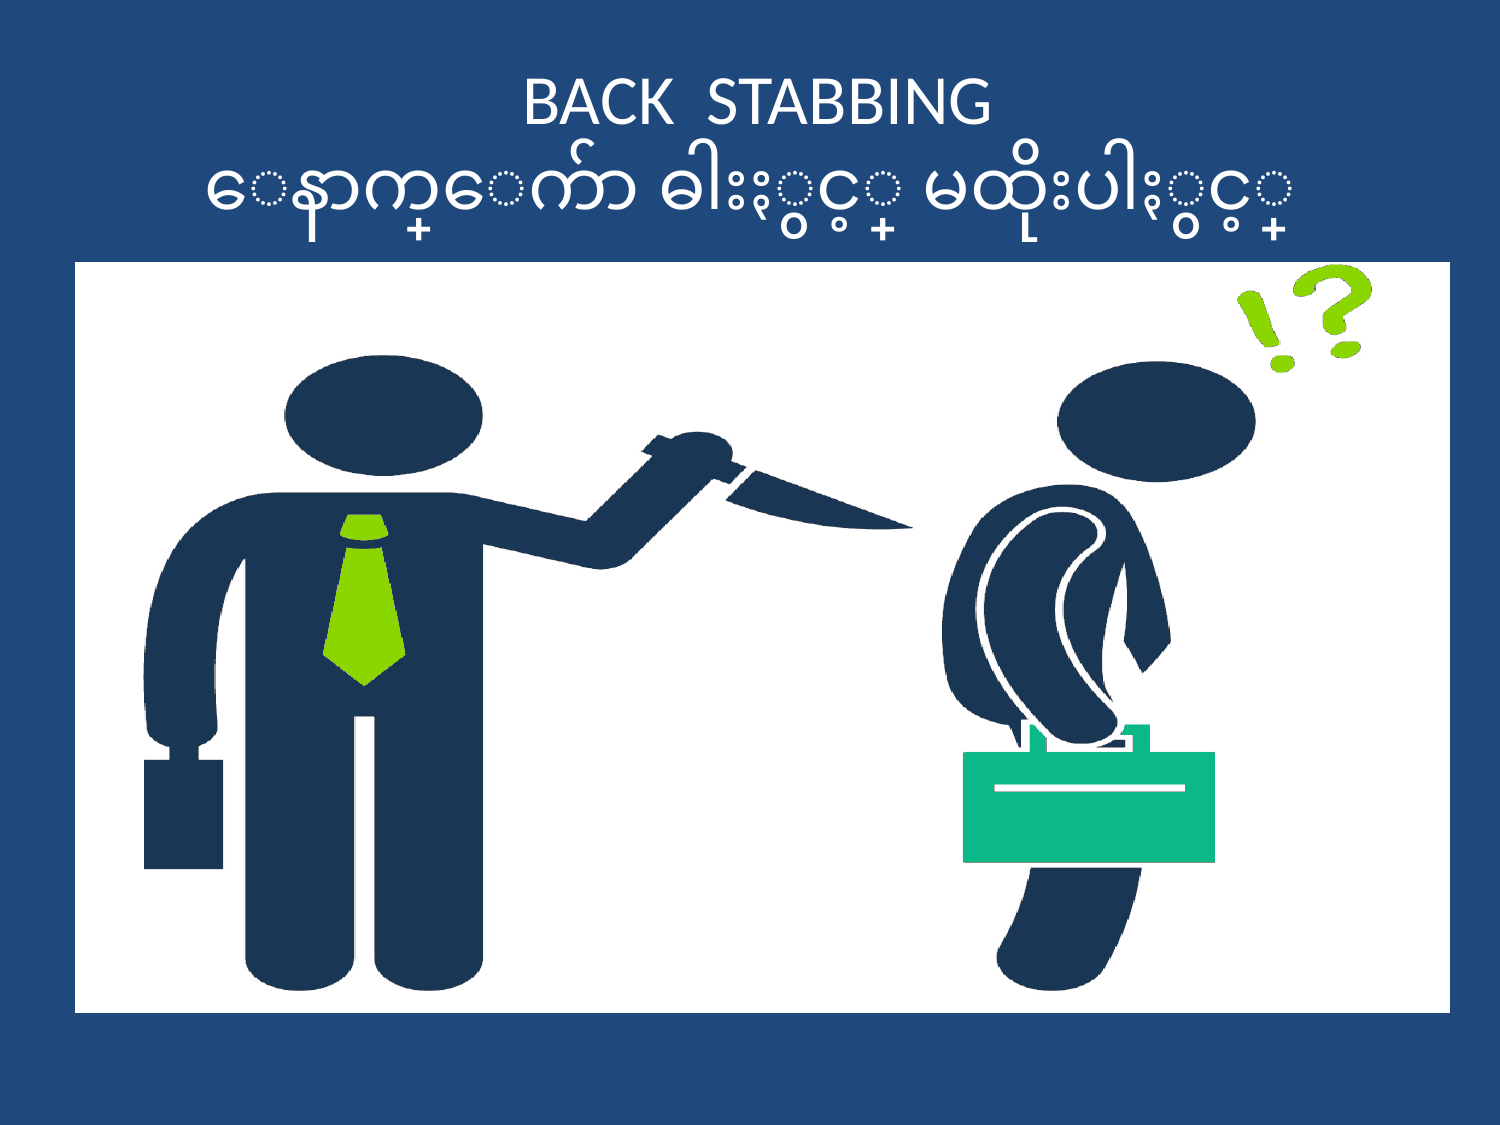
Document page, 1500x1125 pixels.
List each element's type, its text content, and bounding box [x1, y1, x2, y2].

picture [74, 262, 1451, 1013]
title BACK STABBING ေနာက္ေက်ာ ဓါးႏွင့္ မထိုးပါႏွင့္ [75, 45, 1425, 233]
